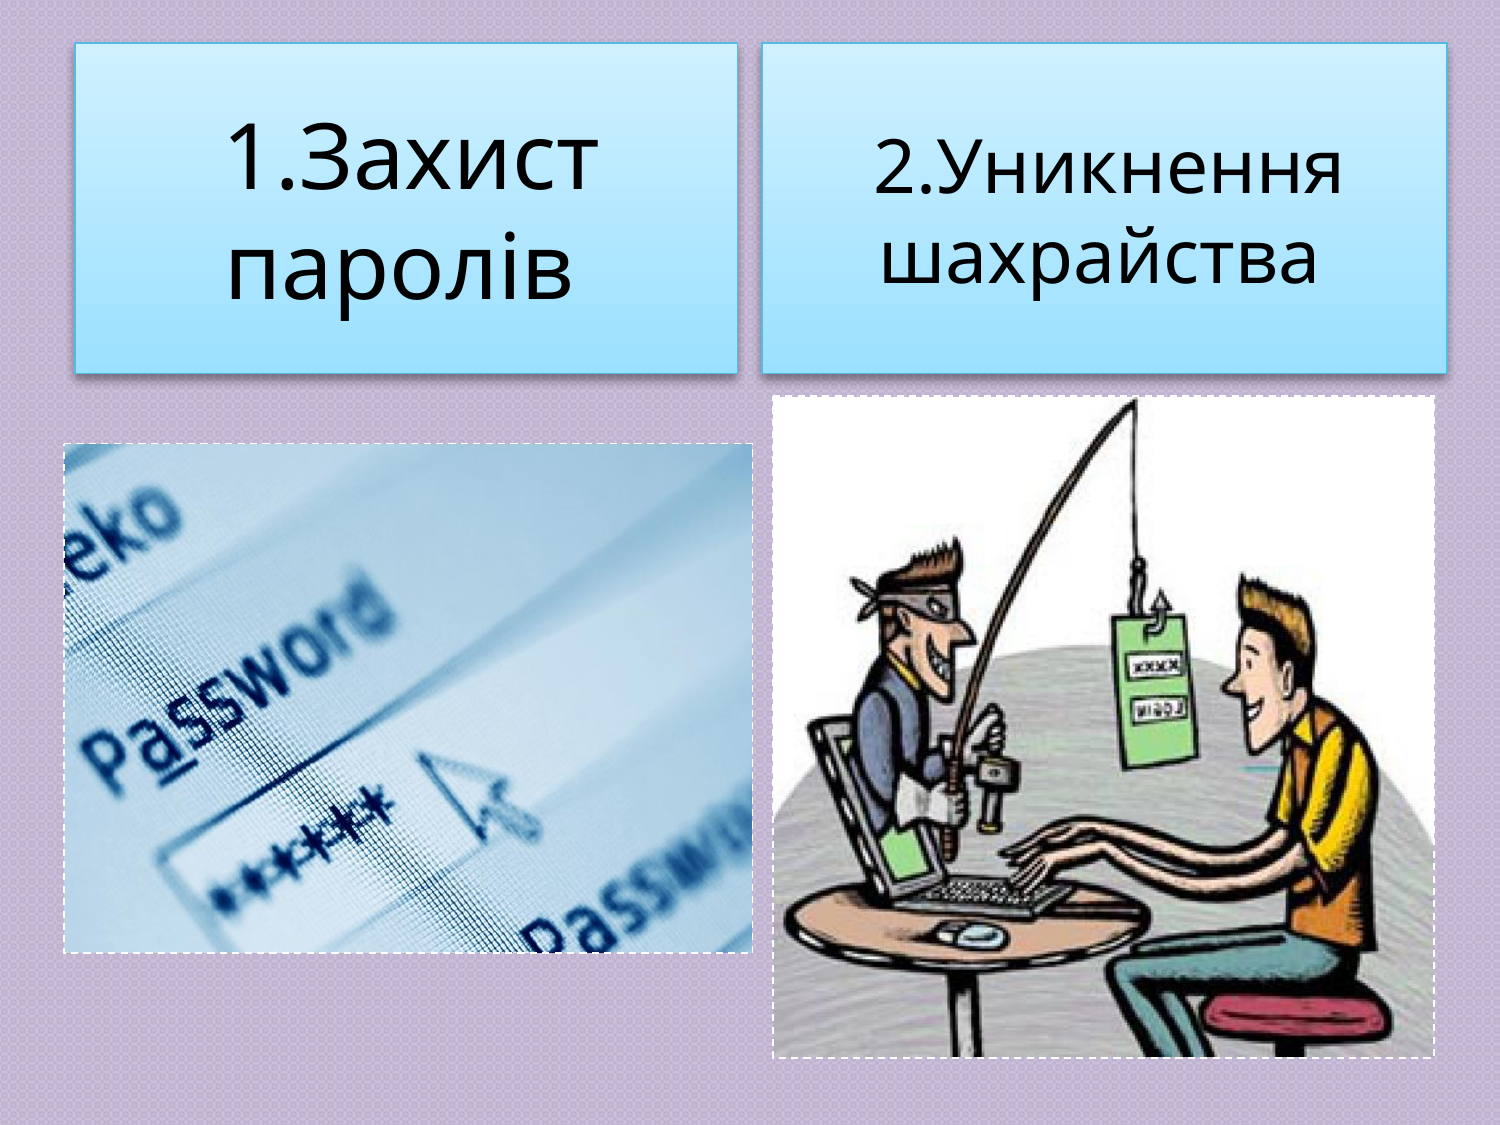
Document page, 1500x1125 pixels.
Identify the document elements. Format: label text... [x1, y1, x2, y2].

list 2.Уникнення шахрайства [761, 42, 1448, 374]
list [773, 396, 1434, 1058]
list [64, 444, 752, 953]
list 1.Захист паролів [74, 42, 738, 374]
